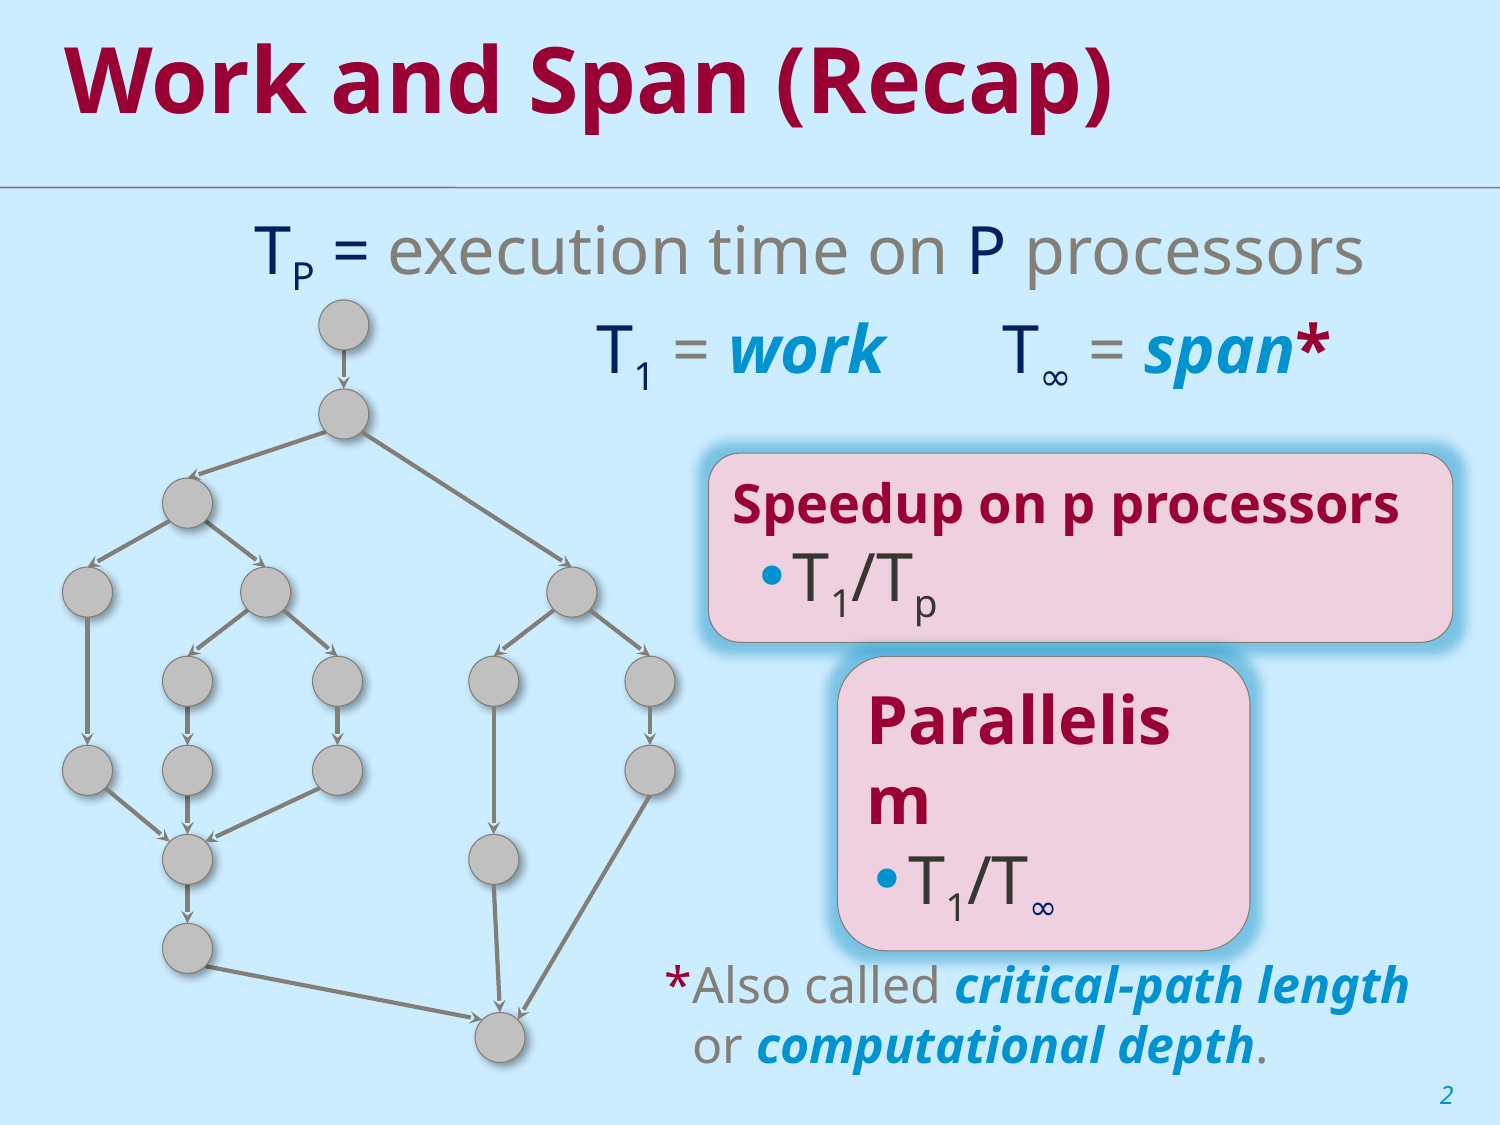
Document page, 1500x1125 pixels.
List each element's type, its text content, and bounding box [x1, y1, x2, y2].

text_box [204, 965, 483, 1020]
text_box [204, 520, 266, 568]
text_box [162, 745, 213, 796]
text_box [240, 567, 291, 618]
title Work and Span (Recap) [49, 10, 1500, 161]
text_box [283, 609, 338, 657]
text_box [62, 567, 113, 617]
text_box [474, 1012, 526, 1063]
text_box [162, 834, 213, 885]
text_box [312, 745, 363, 796]
text_box TP = execution time on P processors [239, 200, 1381, 306]
text_box * Also called critical-path length or computational depth. [649, 946, 1491, 1082]
text_box T1 = work [581, 299, 901, 406]
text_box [187, 431, 327, 479]
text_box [517, 795, 651, 1020]
text_box [318, 299, 369, 350]
text_box [62, 745, 113, 796]
text_box T∞ = span* [987, 299, 1413, 406]
text_box [546, 567, 597, 618]
text_box [318, 389, 369, 440]
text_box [493, 609, 555, 657]
text_box [624, 745, 676, 796]
text_box [162, 923, 213, 974]
text_box [162, 478, 213, 529]
text_box Speedup on p processors T1/Tp [708, 453, 1453, 643]
text_box [468, 656, 519, 707]
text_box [493, 884, 501, 1013]
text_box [589, 609, 651, 657]
text_box Parallelism T1/T∞ [837, 656, 1251, 951]
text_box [104, 787, 170, 842]
text_box [312, 656, 363, 707]
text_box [87, 520, 170, 568]
text_box [162, 656, 213, 707]
text_box [624, 656, 676, 707]
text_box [187, 609, 249, 657]
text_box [361, 431, 573, 568]
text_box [204, 787, 320, 842]
text_box [468, 834, 512, 885]
